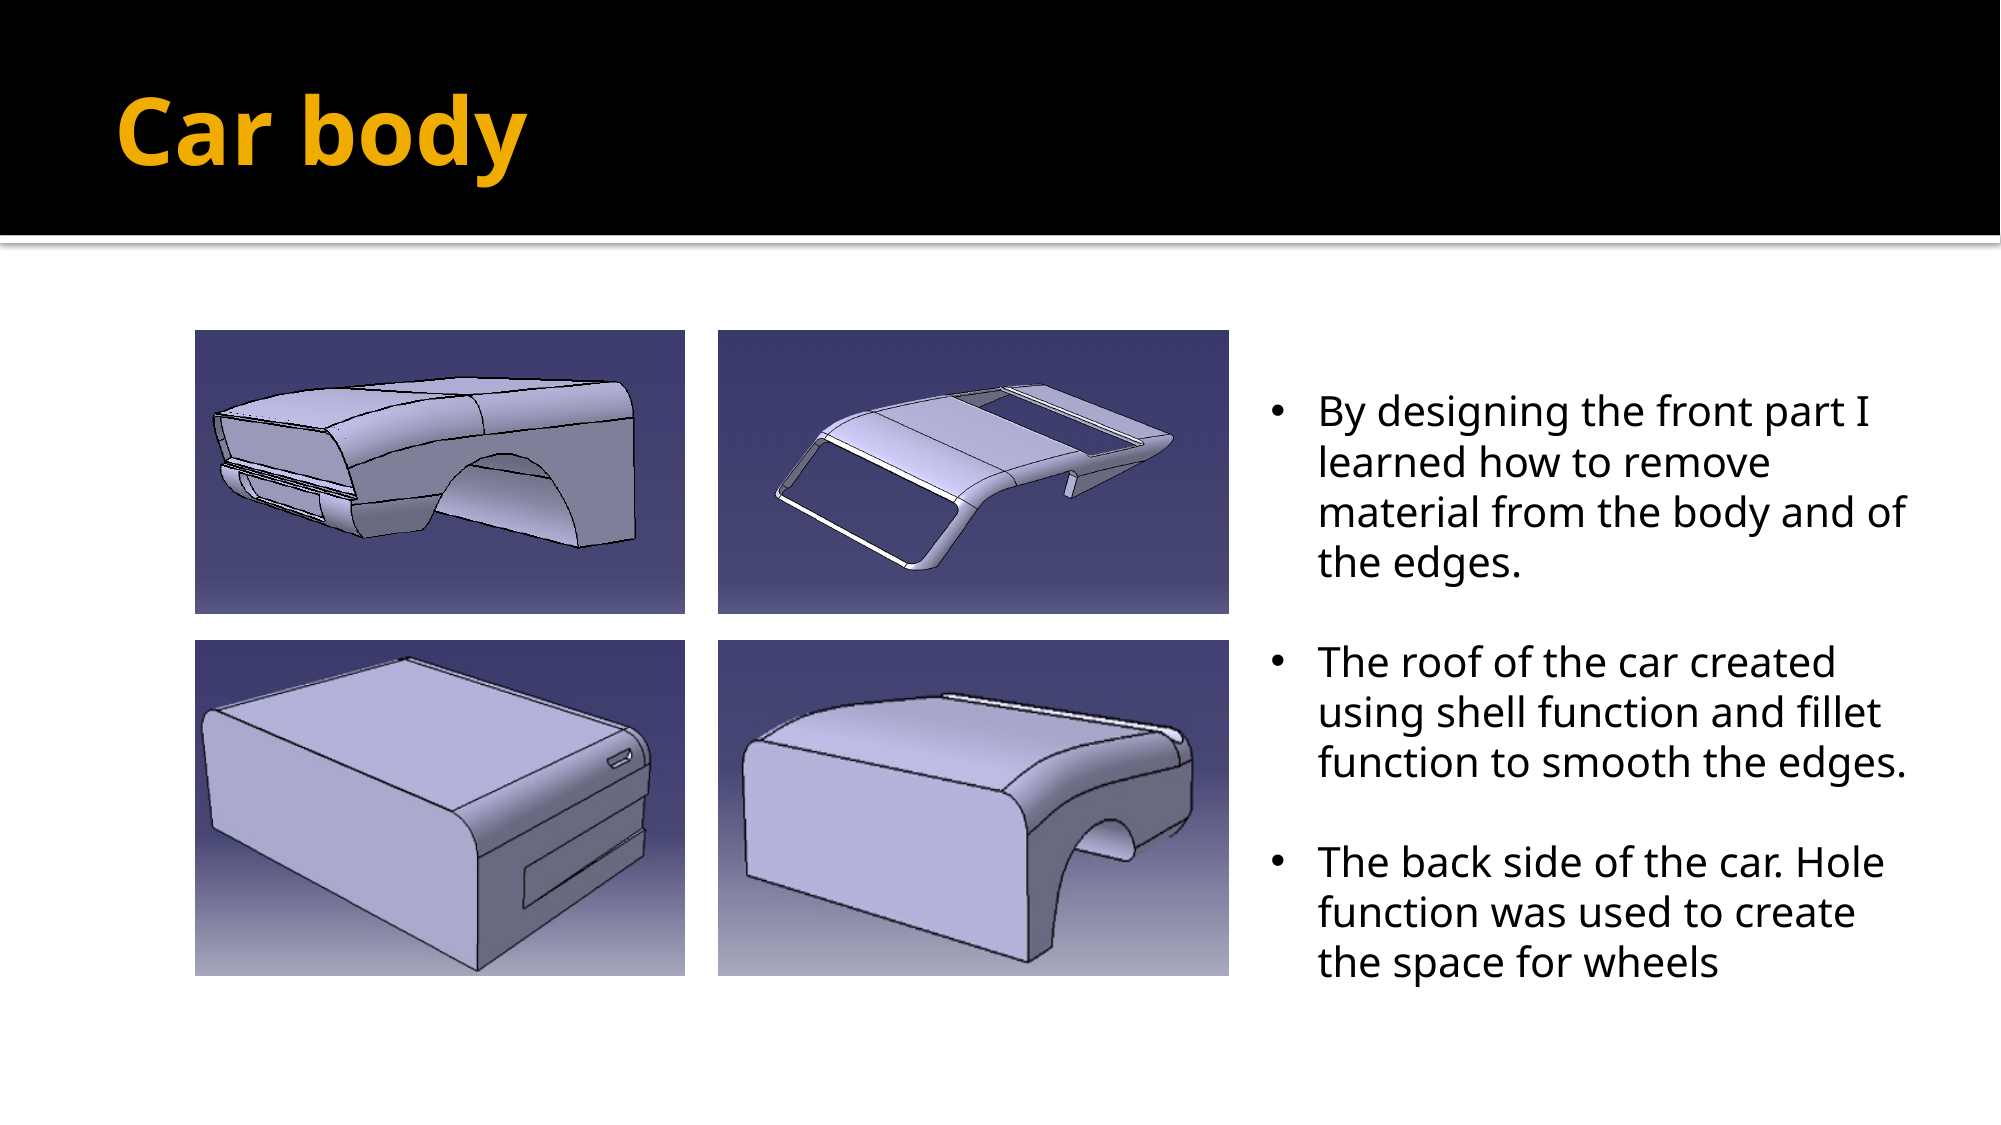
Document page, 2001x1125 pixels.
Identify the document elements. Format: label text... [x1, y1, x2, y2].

text_box By designing the front part I learned how to remove material from the body and of the edges. The roof of the car created using shell function and fillet function to smooth the edges. The back side of the car. Hole function was used to create the space for wheels [1255, 287, 1944, 1083]
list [195, 330, 685, 614]
picture [195, 640, 685, 976]
picture [718, 330, 1229, 614]
picture [718, 640, 1229, 976]
title Car body [99, 25, 1900, 231]
